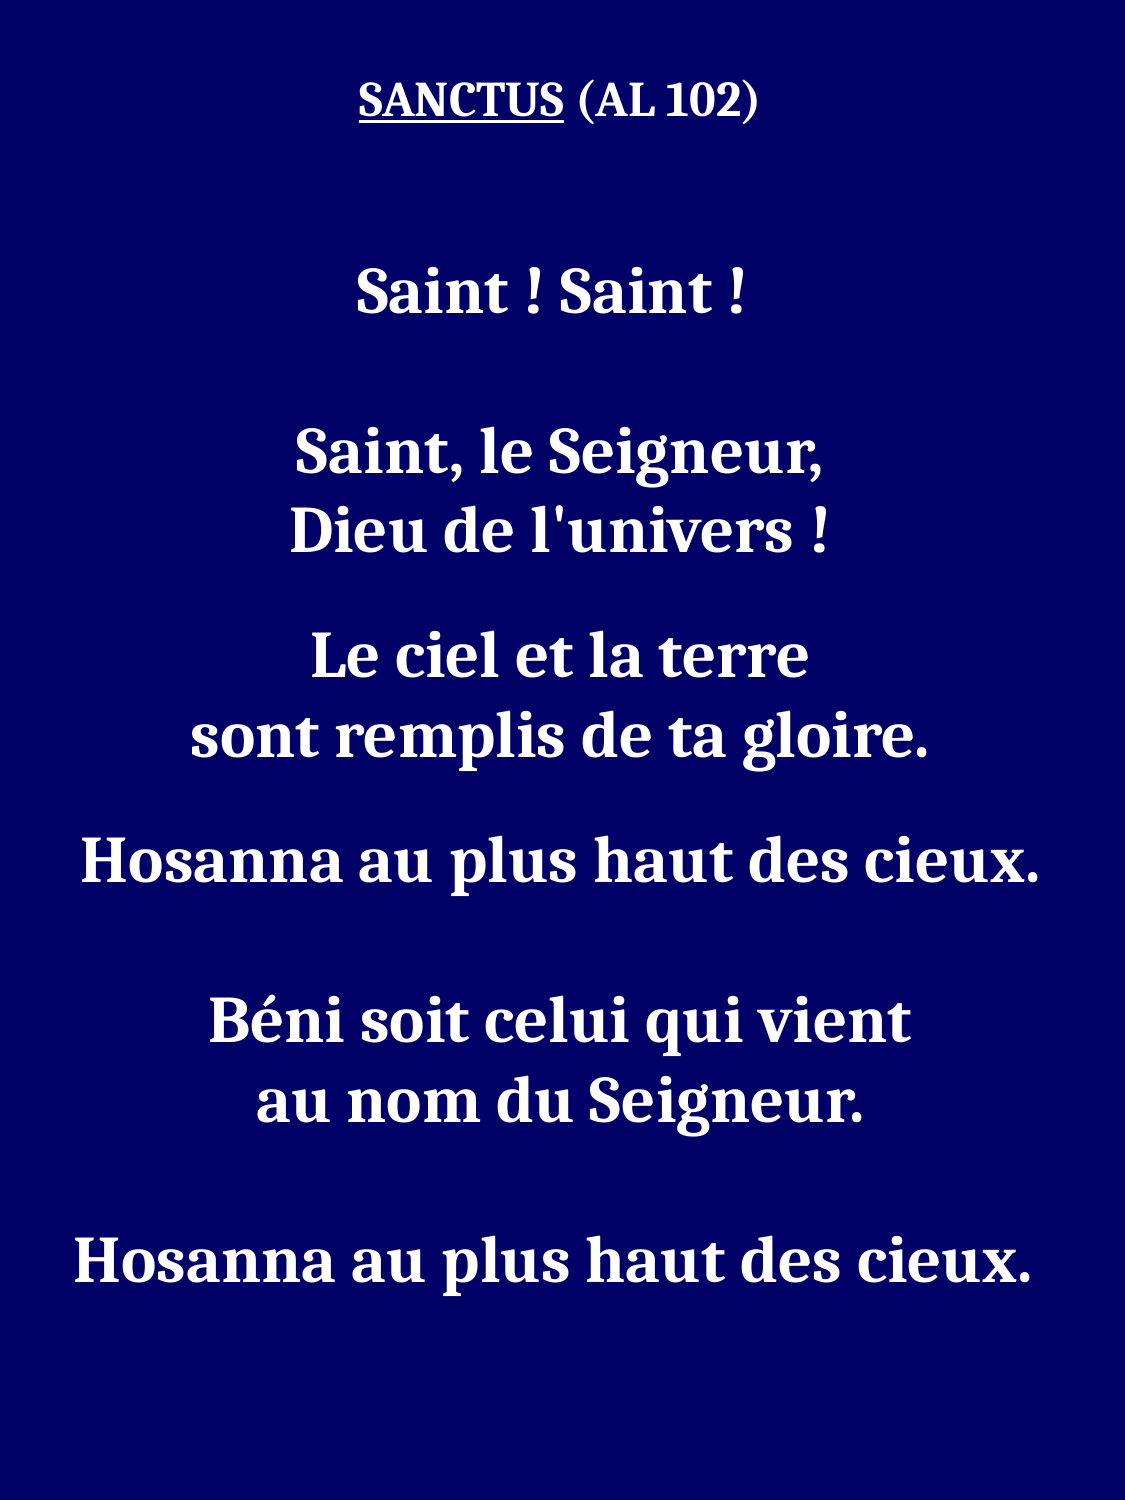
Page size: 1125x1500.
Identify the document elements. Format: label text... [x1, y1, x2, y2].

text_box SANCTUS (AL 102) Saint ! Saint ! Saint, le Seigneur, Dieu de l'univers ! Le ciel et la terre sont remplis de ta gloire. Hosanna au plus haut des cieux. Béni soit celui qui vient au nom du Seigneur. Hosanna au plus haut des cieux. [40, 59, 1082, 1416]
